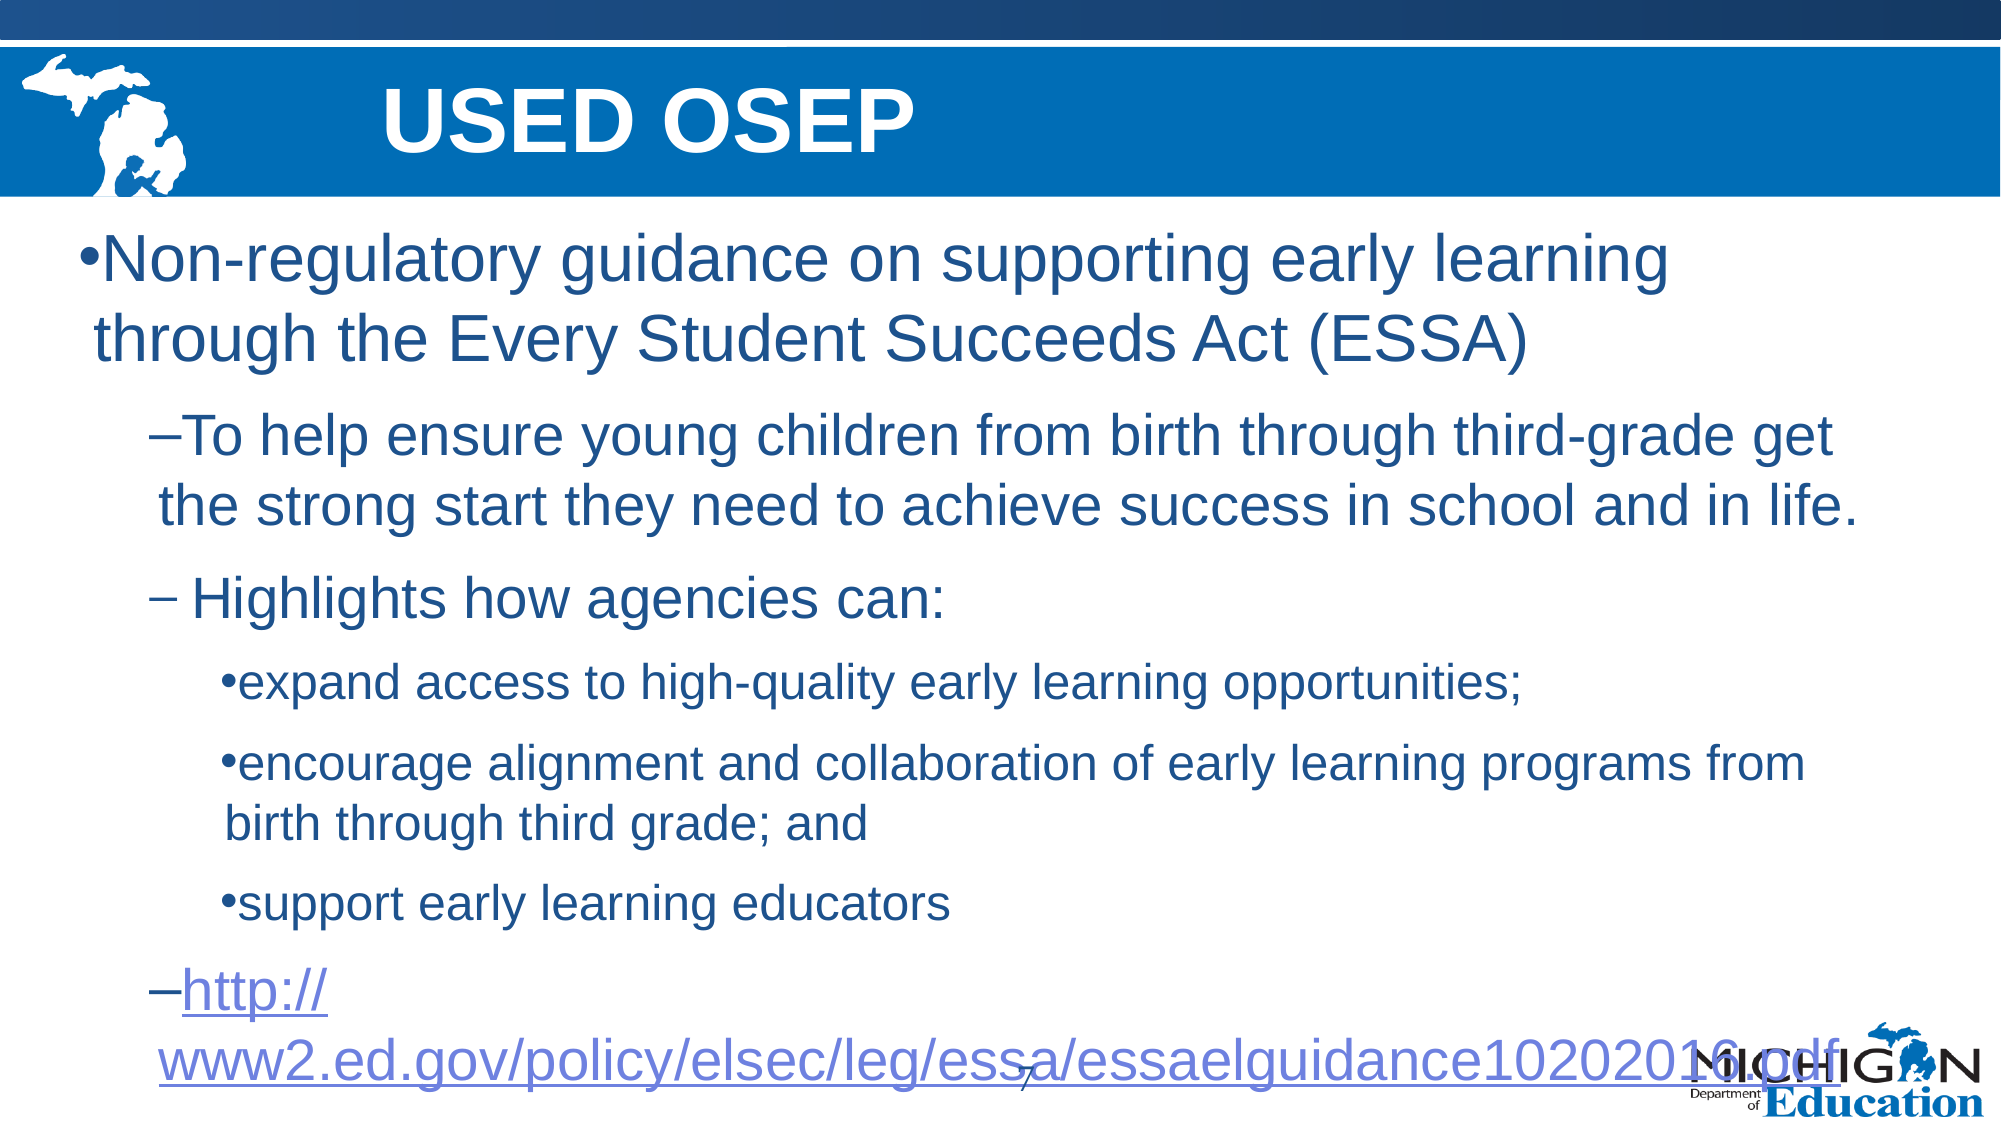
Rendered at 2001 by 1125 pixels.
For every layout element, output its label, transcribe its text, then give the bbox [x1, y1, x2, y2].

slide_number 7 [792, 1046, 1260, 1125]
title USED OSEP [366, 45, 2000, 188]
picture [1691, 1022, 1984, 1117]
picture [22, 54, 186, 197]
list Non-regulatory guidance on supporting early learning through the Every Student Succeeds Act (ESSA) To help ensure young children from birth through third-grade get the strong start they need to achieve success in school and in life. Highlights how agencies can: expand access to high-quality early learning opportunities; encourage alignment and collaboration of early learning programs from birth through third grade; and support early learning educators http://www2.ed.gov/policy/elsec/leg/essa/essaelguidance10202016.pdf [21, 200, 1919, 1058]
